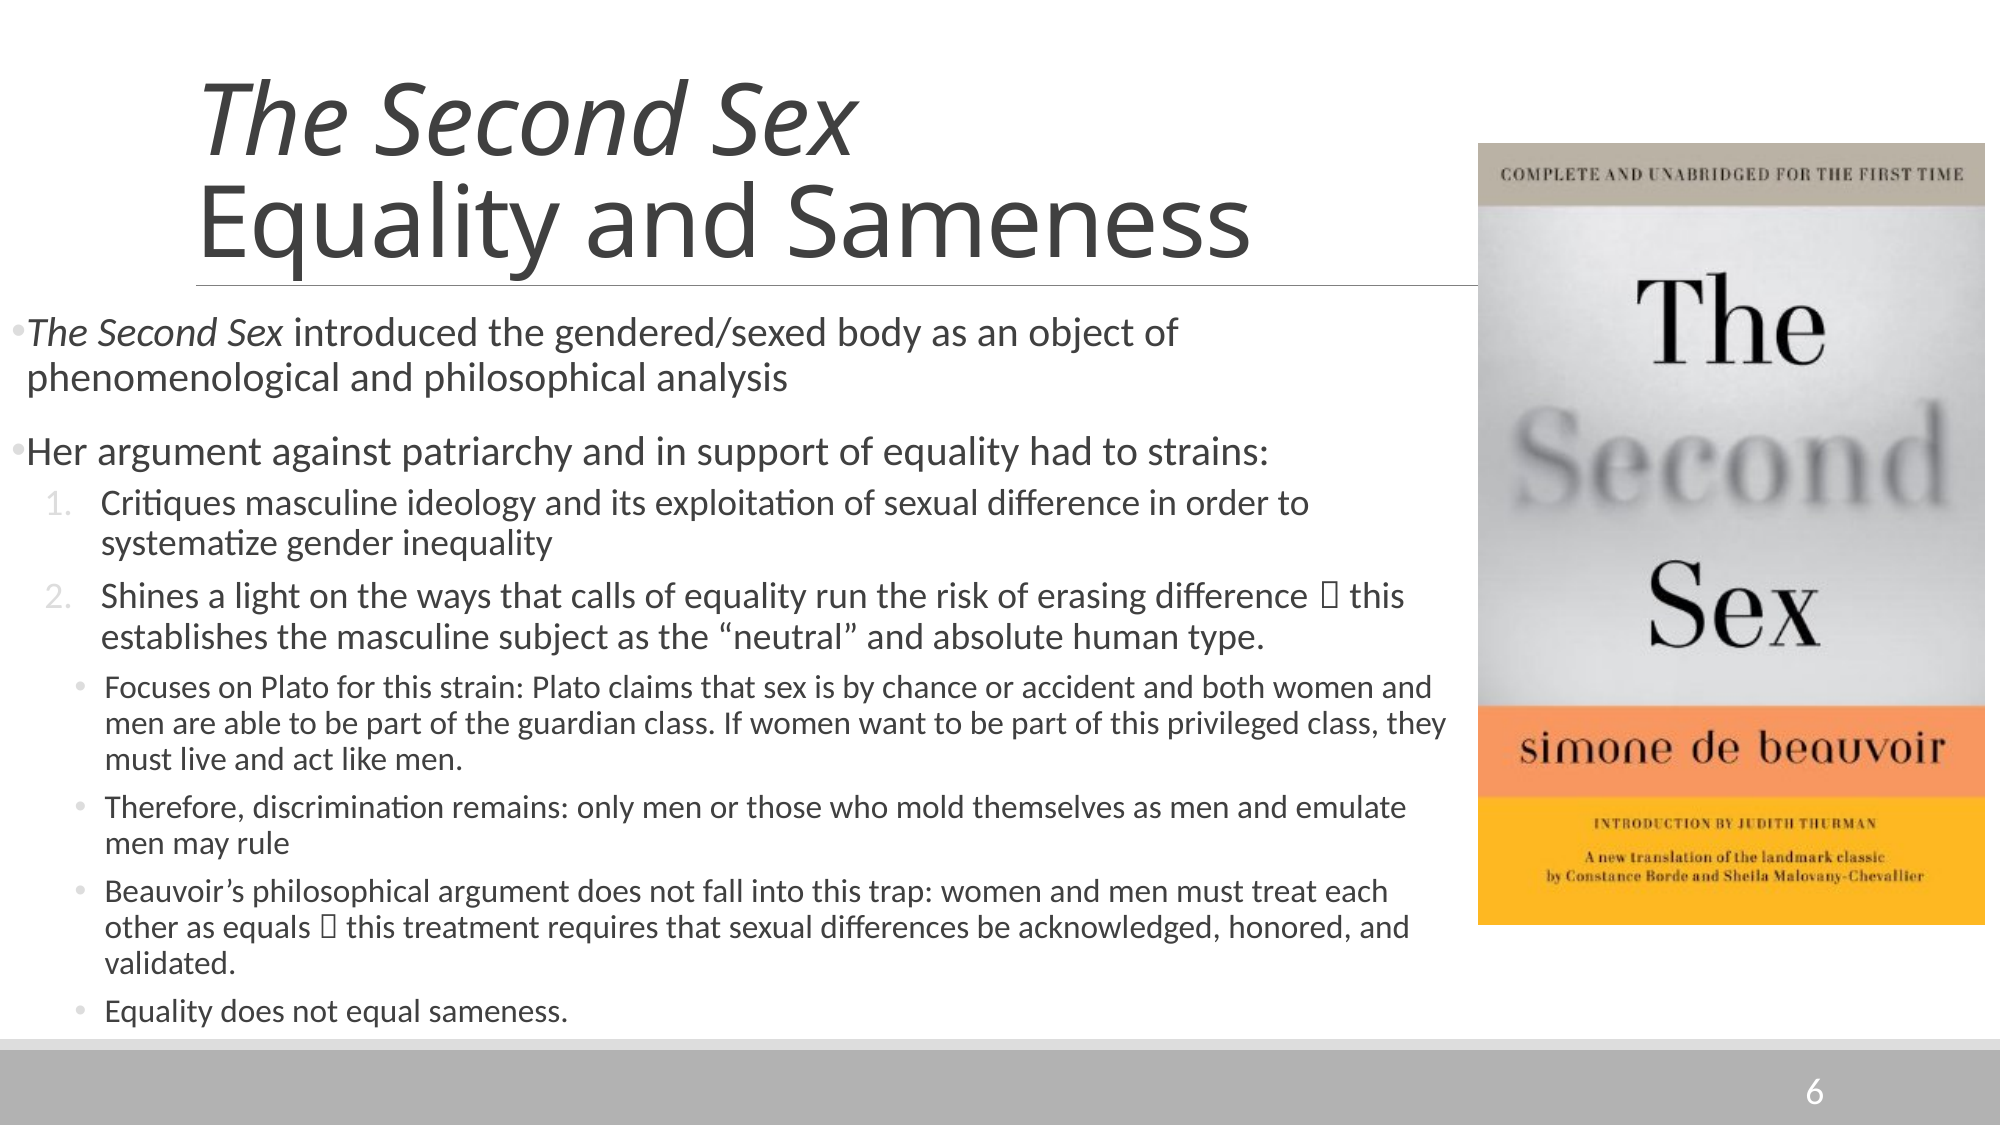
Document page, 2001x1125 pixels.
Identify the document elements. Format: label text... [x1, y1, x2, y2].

picture [1478, 143, 1986, 926]
title The Second Sex Equality and Sameness [180, 47, 1830, 285]
slide_number 6 [1624, 1059, 1840, 1120]
list The Second Sex introduced the gendered/sexed body as an object of phenomenological and philosophical analysis Her argument against patriarchy and in support of equality had to strains: Critiques masculine ideology and its exploitation of sexual difference in order to systematize gender inequality Shines a light on the ways that calls of equality run the risk of erasing difference  this establishes the masculine subject as the “neutral” and absolute human type. Focuses on Plato for this strain: Plato claims that sex is by chance or accident and both women and men are able to be part of the guardian class. If women want to be part of this privileged class, they must live and act like men. Therefore, discrimination remains: only men or those who mold themselves as men and emulate men may rule Beauvoir’s philosophical argument does not fall into this trap: women and men must treat each other as equals  this treatment requires that sexual differences be acknowledged, honored, and validated. Equality does not equal sameness. [11, 302, 1449, 1060]
